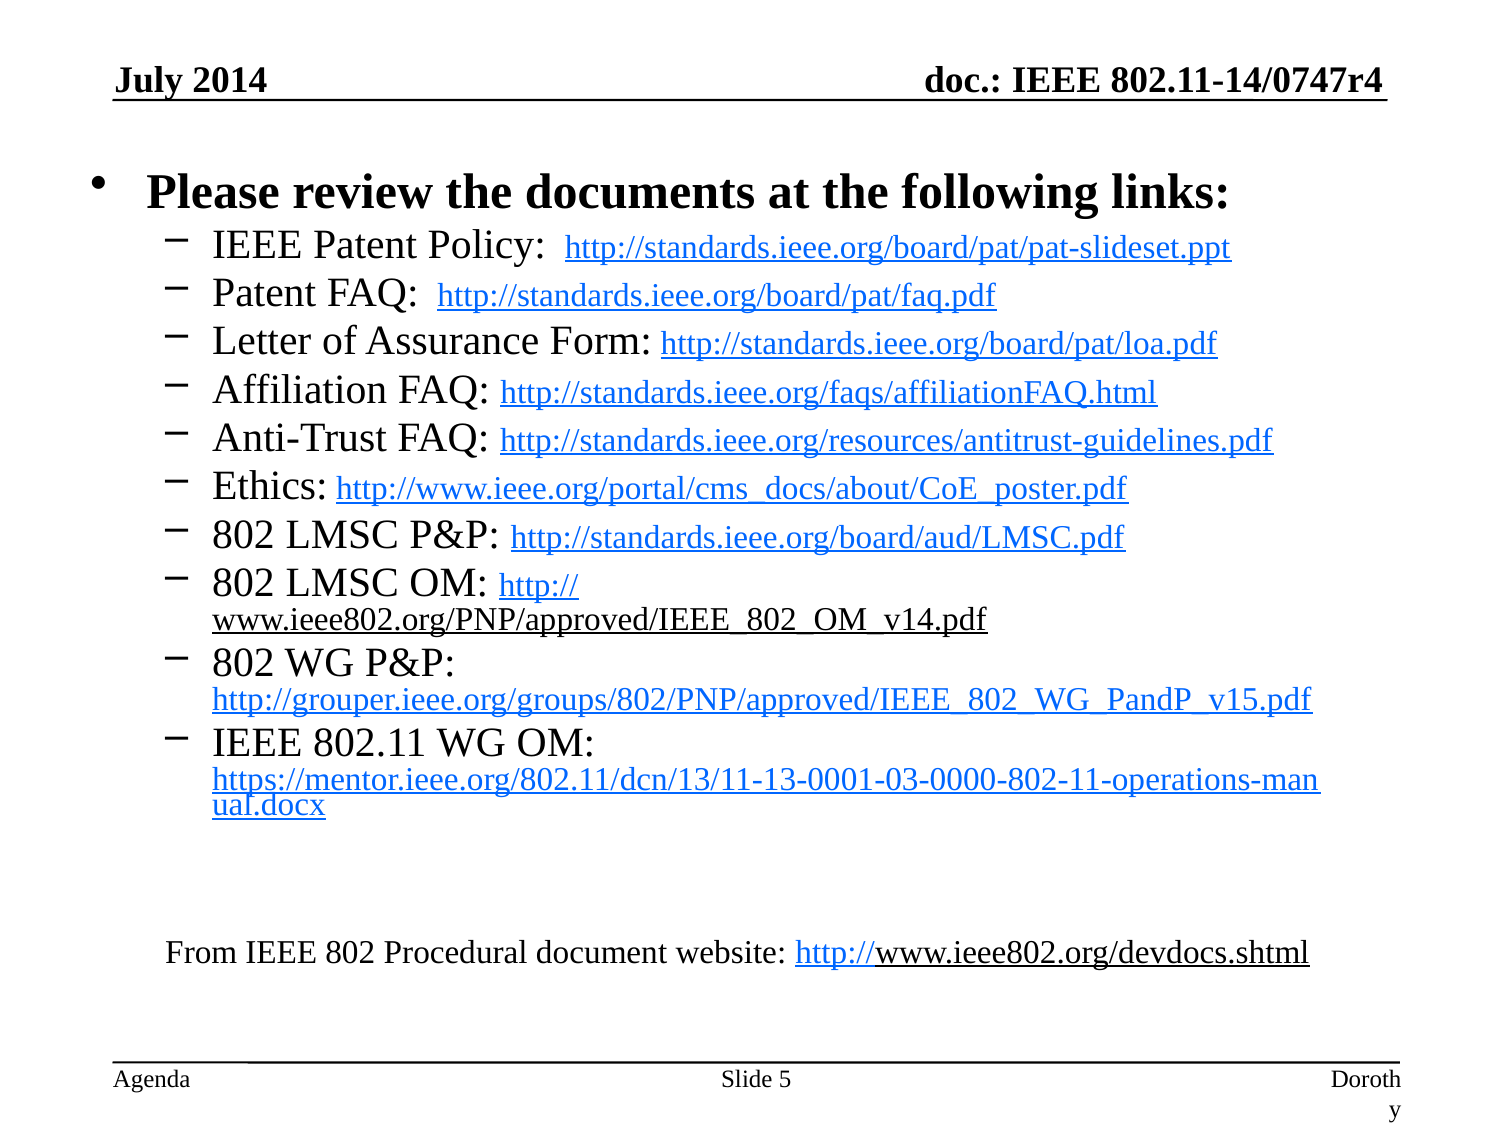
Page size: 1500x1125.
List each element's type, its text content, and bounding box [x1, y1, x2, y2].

list Please review the documents at the following links: IEEE Patent Policy: http://standards.ieee.org/board/pat/pat-slideset.ppt Patent FAQ: http://standards.ieee.org/board/pat/faq.pdf Letter of Assurance Form: http://standards.ieee.org/board/pat/loa.pdf Affiliation FAQ: http://standards.ieee.org/faqs/affiliationFAQ.html Anti-Trust FAQ: http://standards.ieee.org/resources/antitrust-guidelines.pdf Ethics: http://www.ieee.org/portal/cms_docs/about/CoE_poster.pdf 802 LMSC P&P: http://standards.ieee.org/board/aud/LMSC.pdf 802 LMSC OM: http://www.ieee802.org/PNP/approved/IEEE_802_OM_v14.pdf 802 WG P&P: http://grouper.ieee.org/groups/802/PNP/approved/IEEE_802_WG_PandP_v15.pdf IEEE 802.11 WG OM: https://mentor.ieee.org/802.11/dcn/13/11-13-0001-03-0000-802-11-operations-manual.docx From IEEE 802 Procedural document website: http://www.ieee802.org/devdocs.shtml [75, 162, 1350, 1038]
slide_number Slide 5 [712, 1062, 800, 1093]
footer Dorothy Stanley, Aruba Networks [1325, 1062, 1402, 1093]
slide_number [114, 54, 425, 100]
